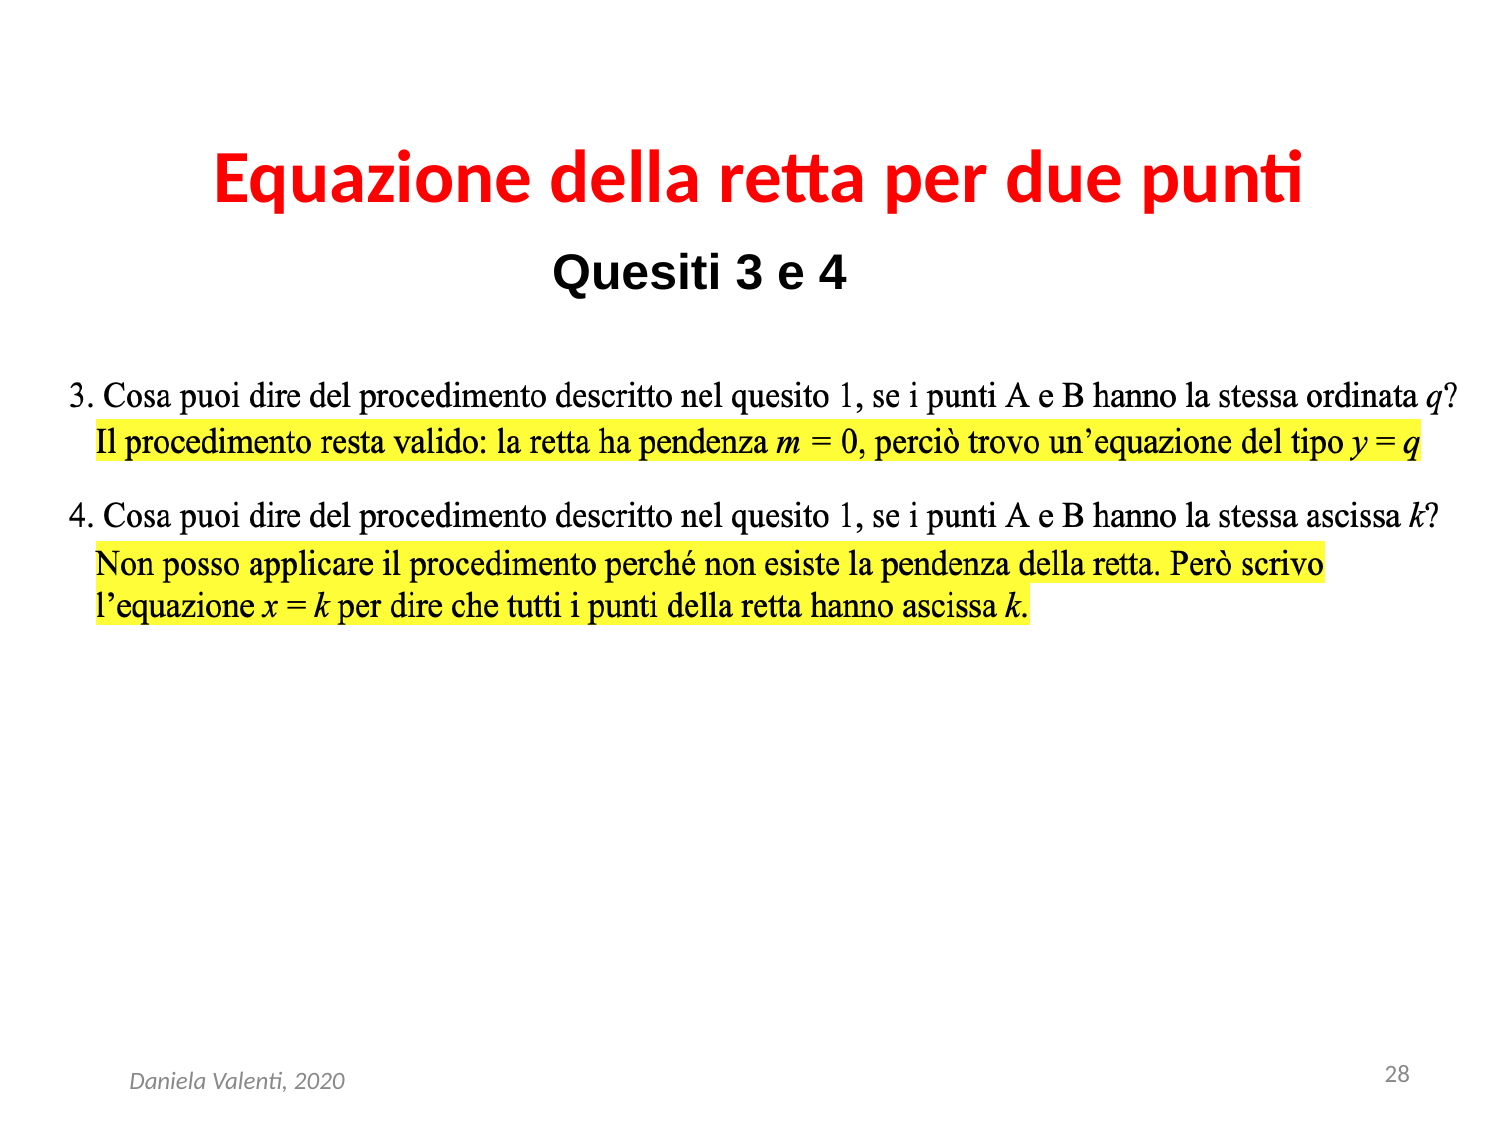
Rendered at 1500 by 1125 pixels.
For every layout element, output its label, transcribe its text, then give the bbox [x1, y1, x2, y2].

title Equazione della retta per due punti [159, 119, 1360, 233]
slide_number 28 [1074, 1042, 1425, 1103]
picture [46, 361, 1473, 635]
footer Daniela Valenti, 2020 [0, 1050, 475, 1110]
text_box Quesiti 3 e 4 [537, 232, 892, 308]
